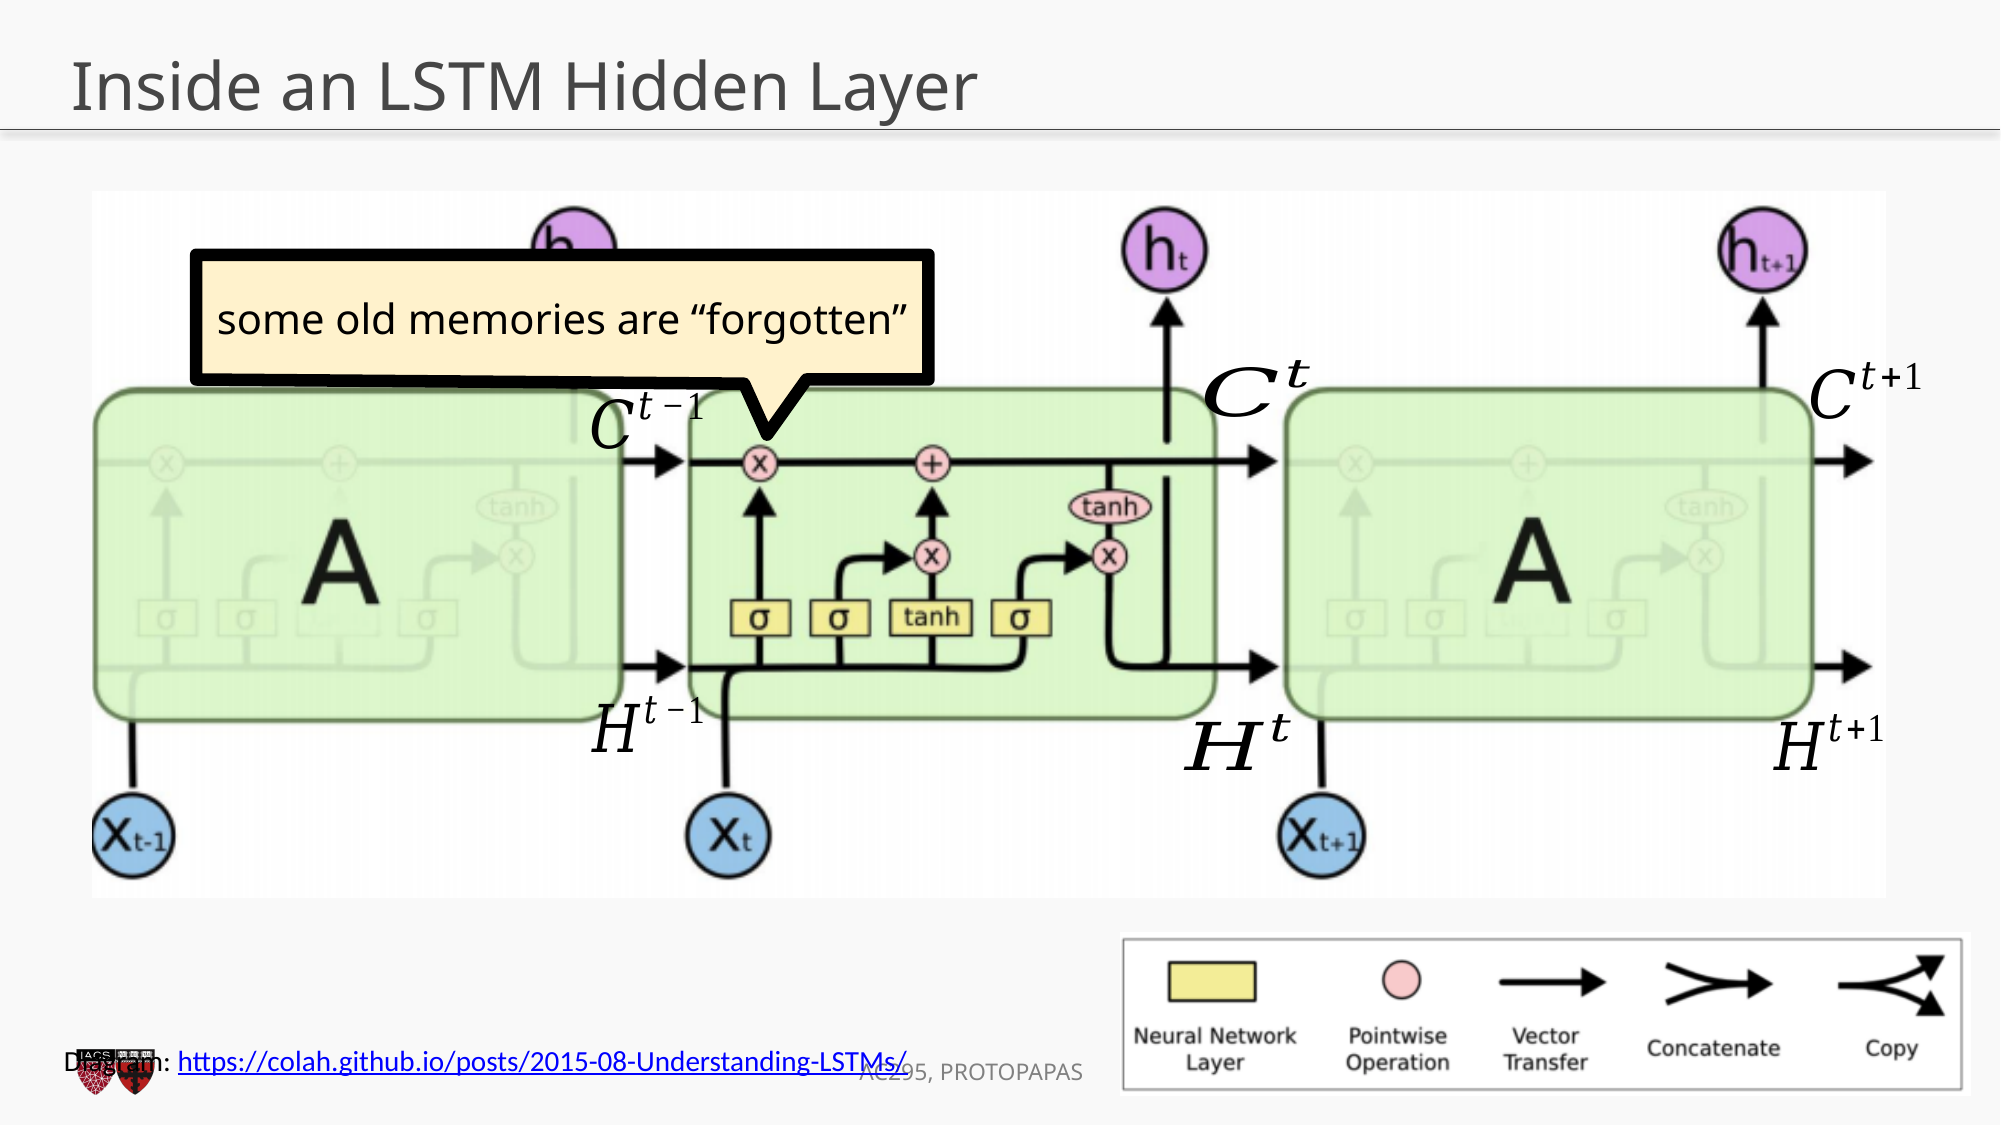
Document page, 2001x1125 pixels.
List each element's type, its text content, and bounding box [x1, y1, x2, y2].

picture [92, 190, 1887, 899]
picture [75, 1085, 155, 1095]
text_box Diagram: https://colah.github.io/posts/2015-08-Understanding-LSTMs/ [49, 1034, 923, 1085]
picture [1120, 932, 1971, 1096]
title Inside an LSTM Hidden Layer [56, 36, 1128, 123]
